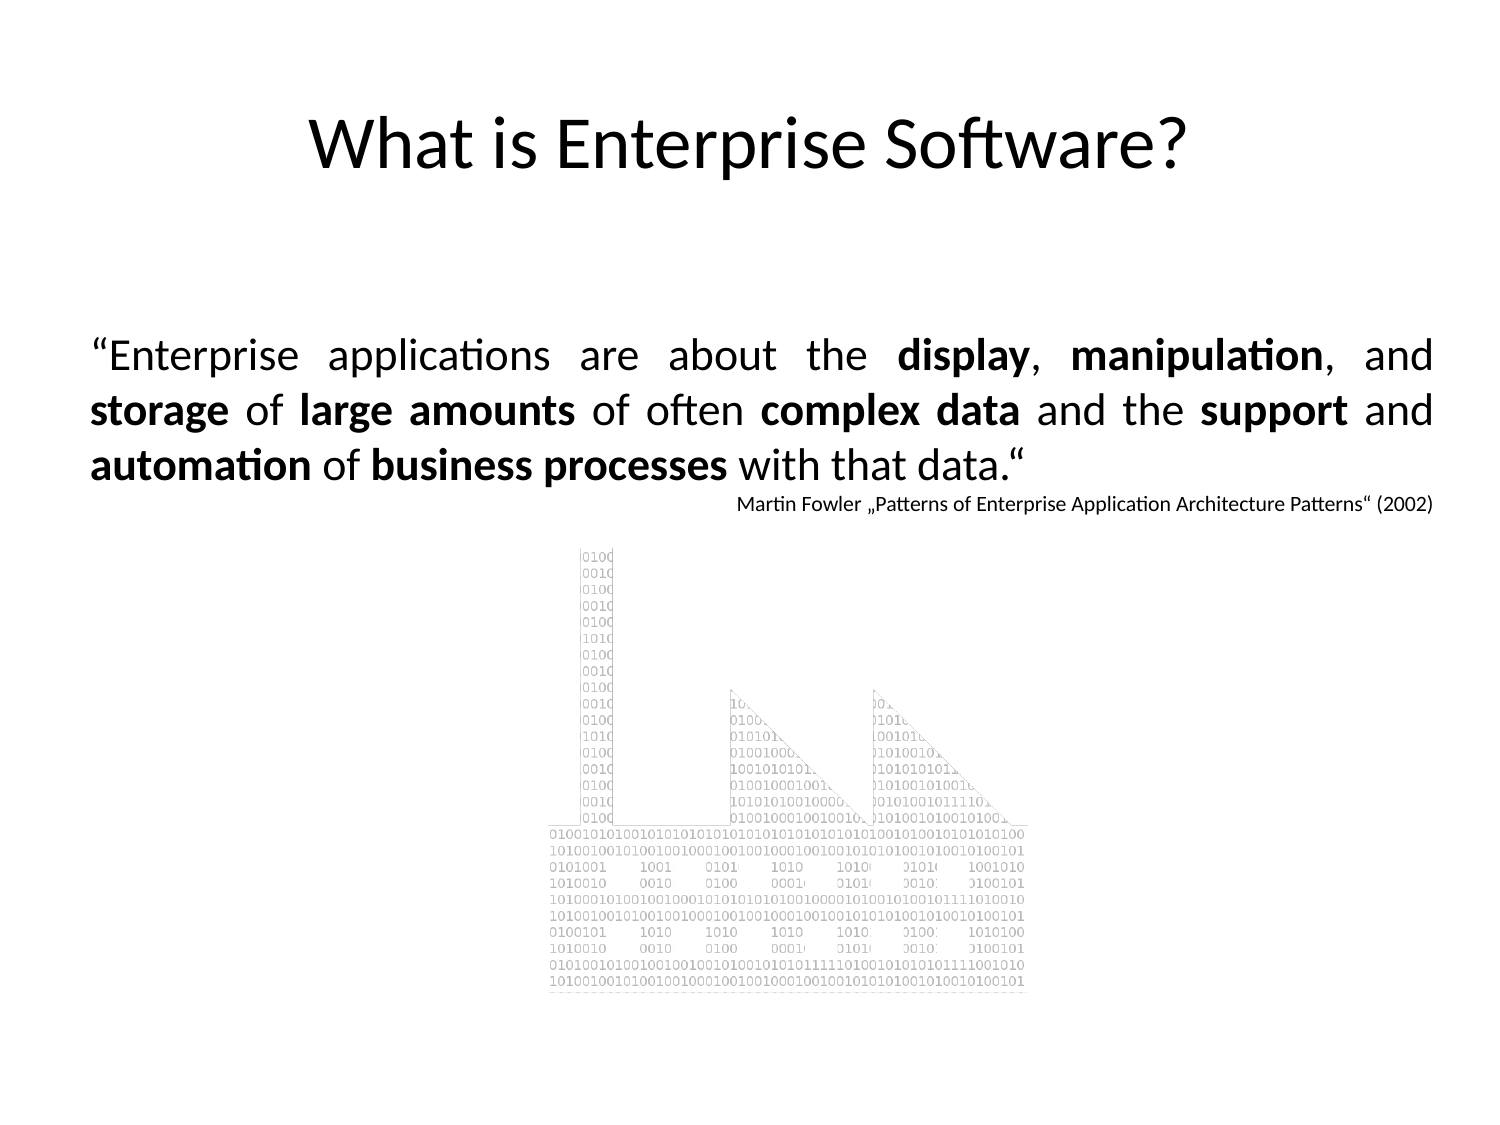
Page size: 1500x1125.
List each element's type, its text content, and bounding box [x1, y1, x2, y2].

text_box “Enterprise applications are about the display, manipulation, and storage of large amounts of often complex data and the support and automation of business processes with that data.“ Martin Fowler „Patterns of Enterprise Application Architecture Patterns“ (2002) [74, 317, 1449, 569]
picture [548, 547, 1028, 994]
title What is Enterprise Software? [75, 45, 1425, 233]
